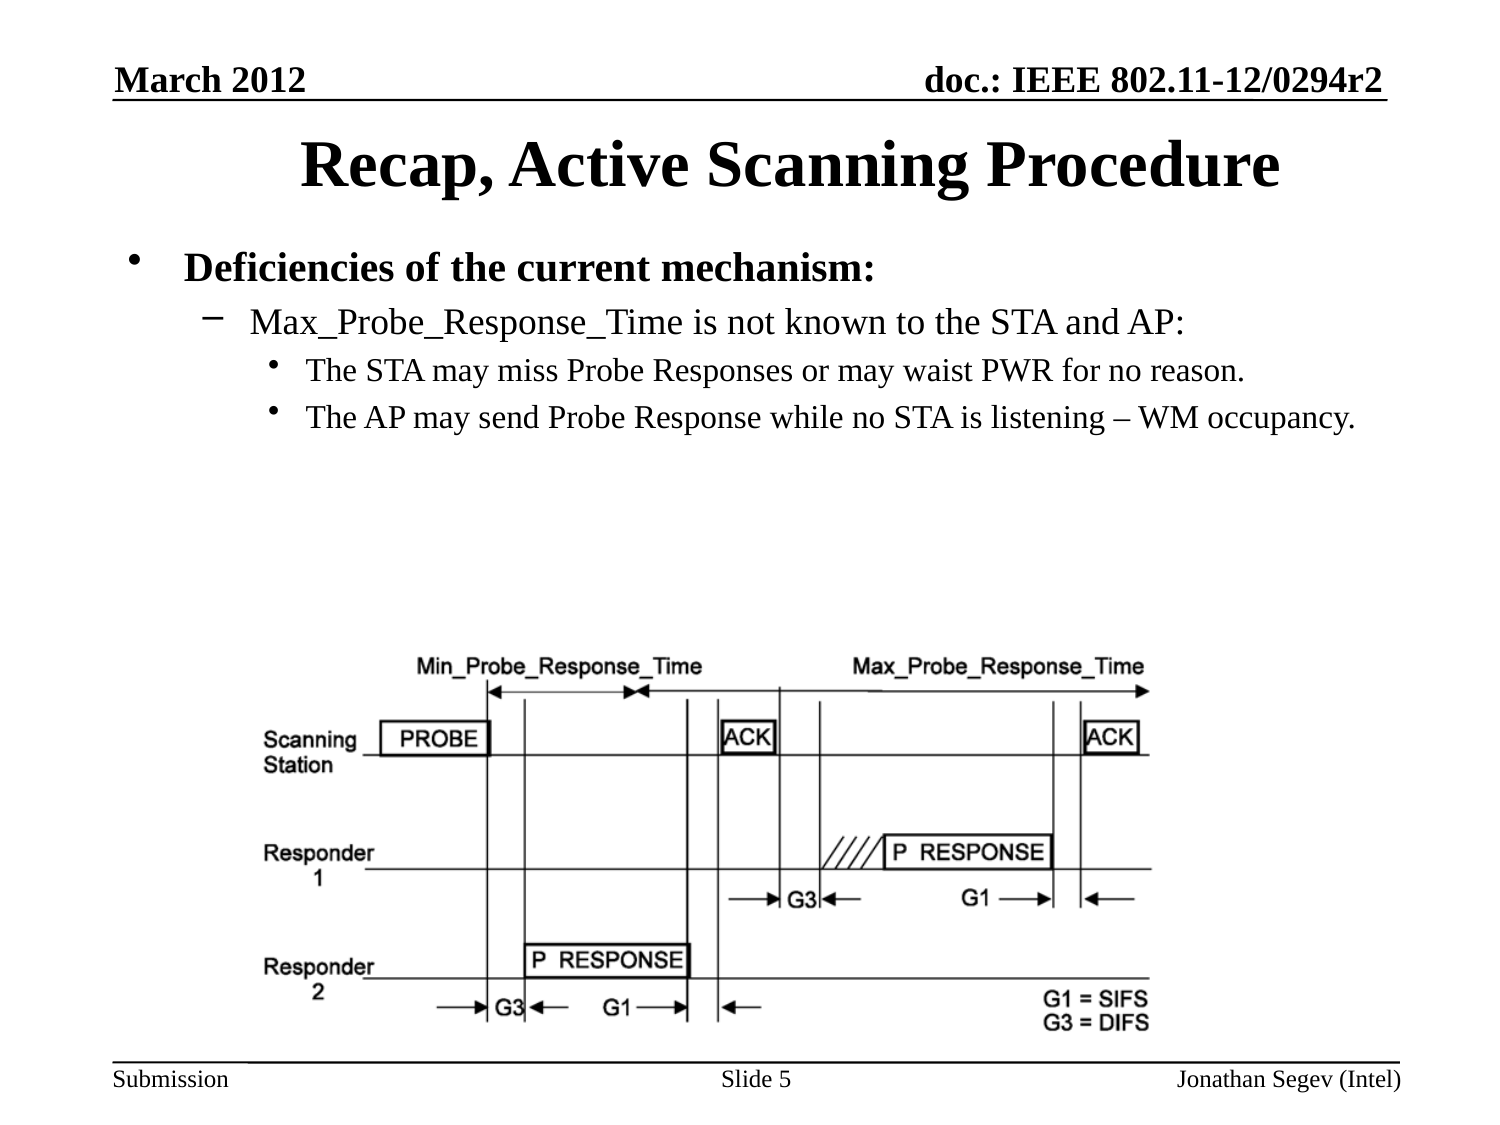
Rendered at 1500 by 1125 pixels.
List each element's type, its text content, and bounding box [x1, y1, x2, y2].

title Recap, Active Scanning Procedure [112, 112, 1471, 209]
list Deficiencies of the current mechanism: Max_Probe_Response_Time is not known to the STA and AP: The STA may miss Probe Responses or may waist PWR for no reason. The AP may send Probe Response while no STA is listening – WM occupancy. [112, 231, 1388, 669]
picture [244, 633, 1178, 1048]
slide_number Slide 5 [720, 1062, 792, 1093]
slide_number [114, 54, 309, 100]
footer Jonathan Segev (Intel) [1173, 1062, 1402, 1093]
